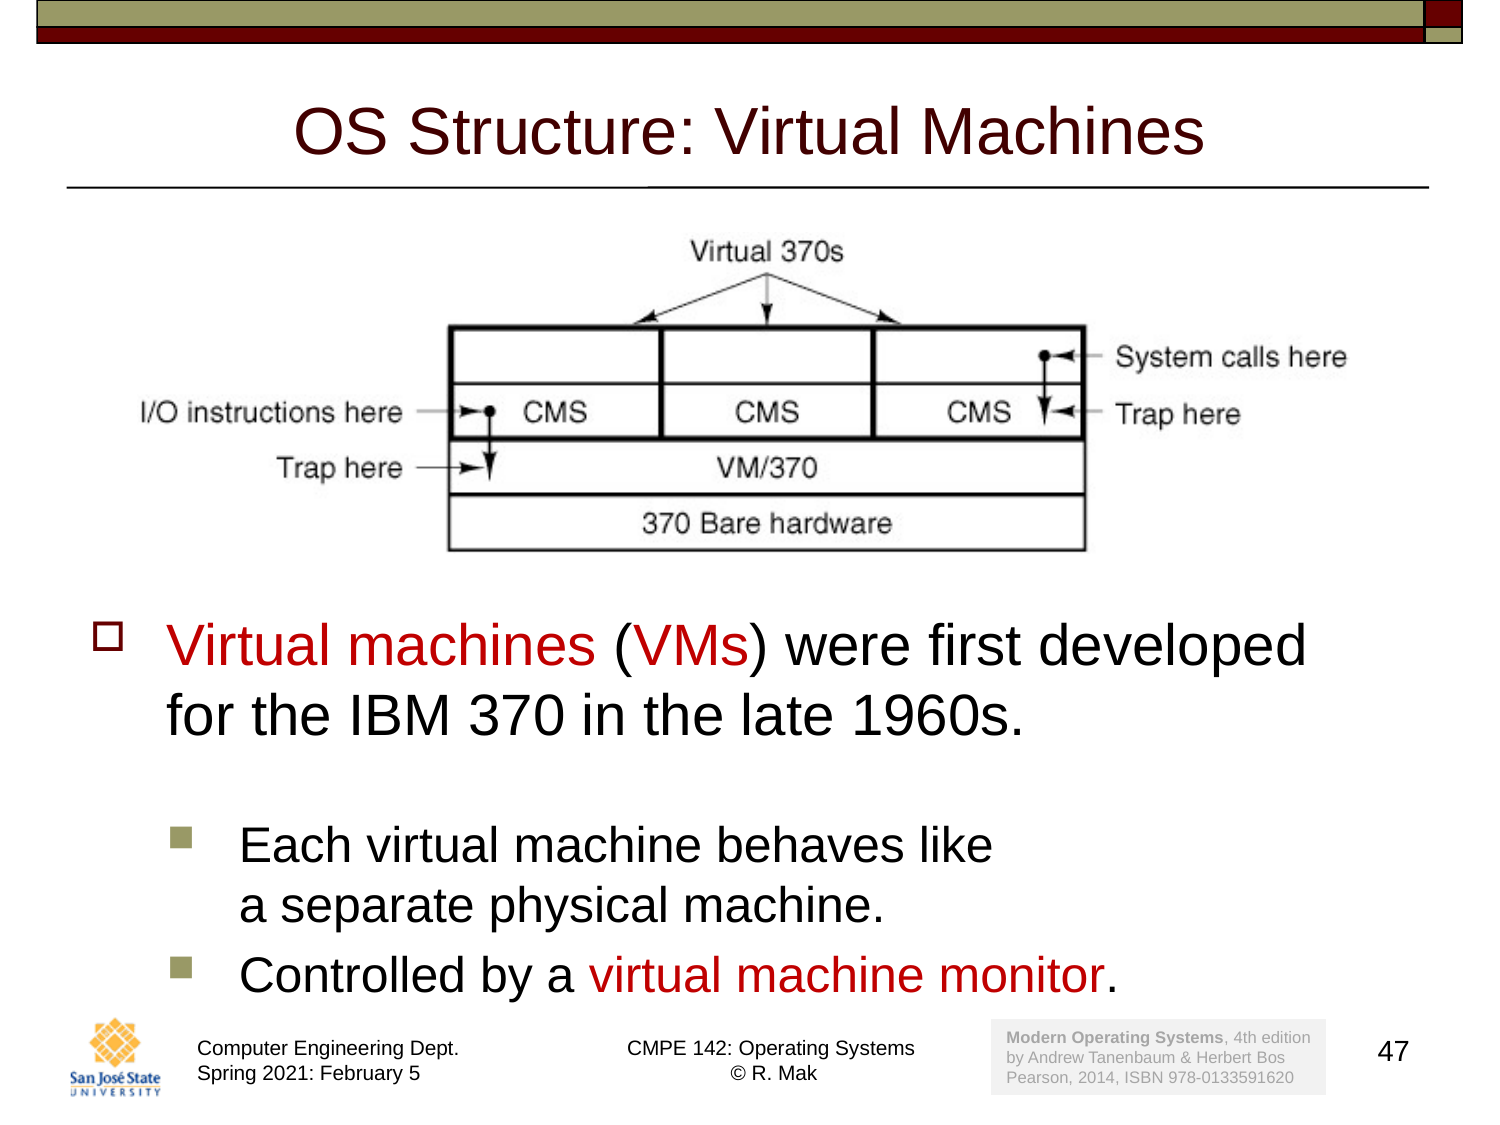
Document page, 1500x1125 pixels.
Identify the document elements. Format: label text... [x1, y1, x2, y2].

title OS Structure: Virtual Machines [75, 67, 1425, 175]
picture [60, 1012, 166, 1112]
slide_number 47 [1305, 1025, 1425, 1100]
list Virtual machines (VMs) were first developed for the IBM 370 in the late 1960s. Each virtual machine behaves like a separate physical machine. Controlled by a virtual machine monitor. [75, 599, 1425, 1013]
picture [137, 232, 1350, 554]
text_box Modern Operating Systems, 4th edition by Andrew Tanenbaum & Herbert Bos Pearson, 2014, ISBN 978-0133591620 [991, 1019, 1326, 1095]
